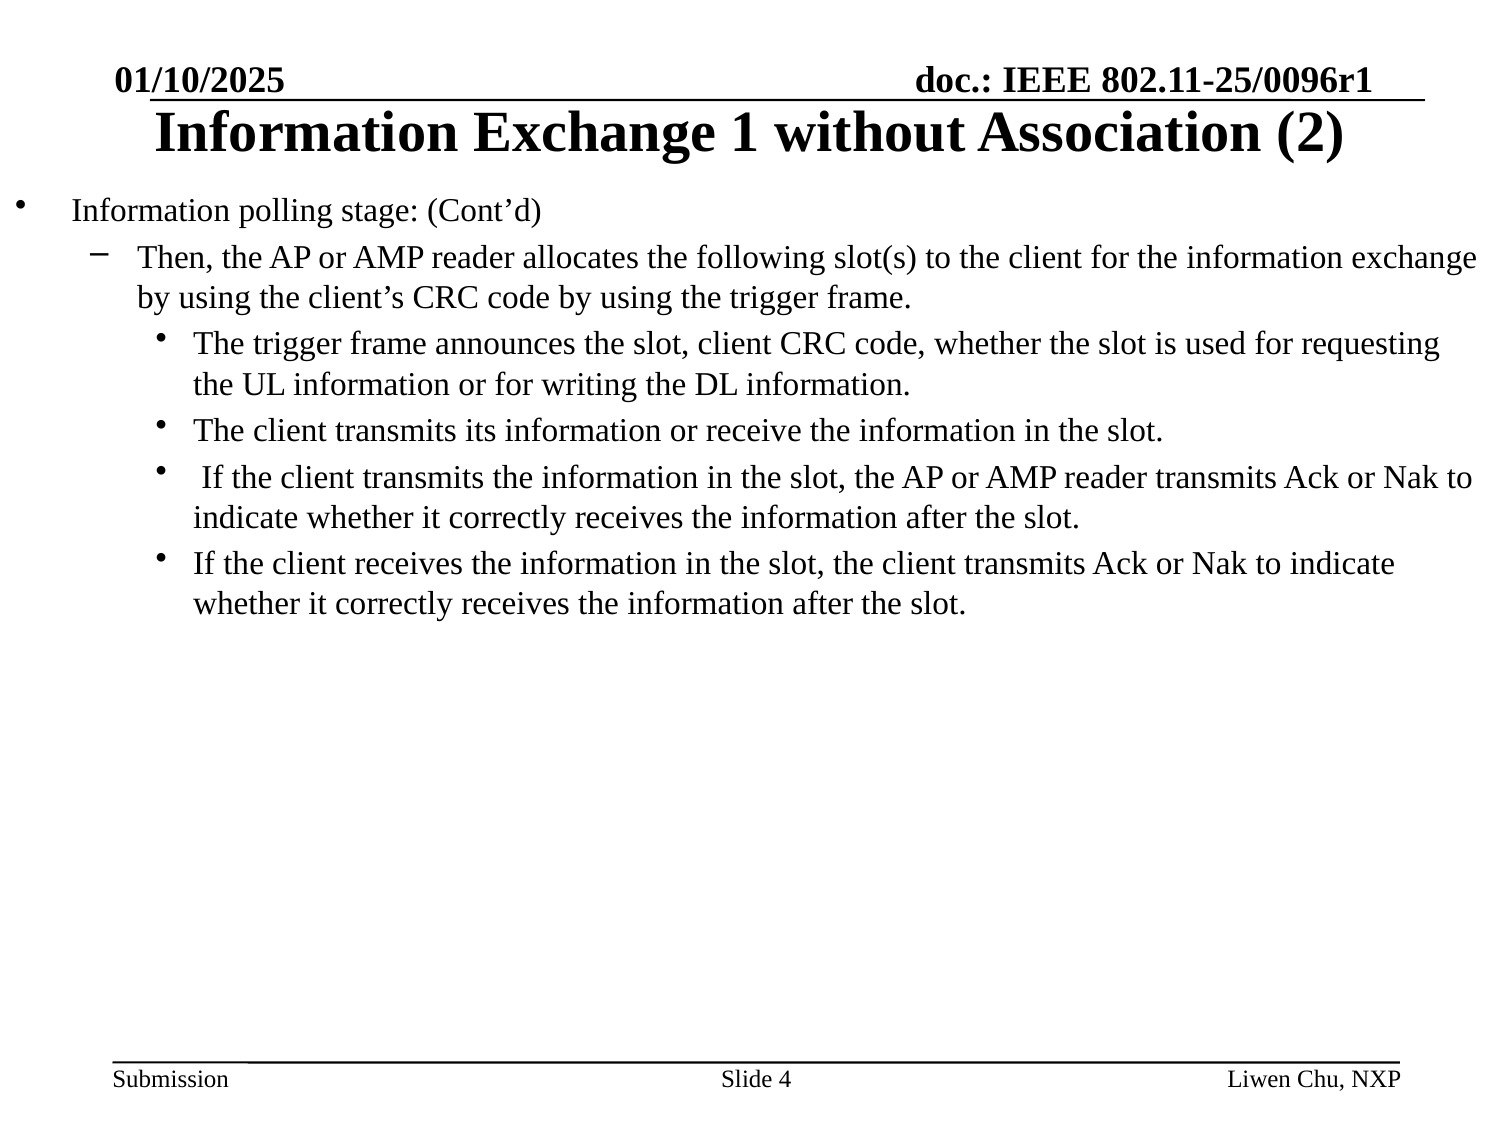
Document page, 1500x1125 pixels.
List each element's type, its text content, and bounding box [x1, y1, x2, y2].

slide_number Slide 4 [712, 1061, 800, 1093]
list Information polling stage: (Cont’d) Then, the AP or AMP reader allocates the following slot(s) to the client for the information exchange by using the client’s CRC code by using the trigger frame. The trigger frame announces the slot, client CRC code, whether the slot is used for requesting the UL information or for writing the DL information. The client transmits its information or receive the information in the slot. If the client transmits the information in the slot, the AP or AMP reader transmits Ack or Nak to indicate whether it correctly receives the information after the slot. If the client receives the information in the slot, the client transmits Ack or Nak to indicate whether it correctly receives the information after the slot. [0, 180, 1500, 744]
title Information Exchange 1 without Association (2) [112, 77, 1388, 178]
footer Liwen Chu, NXP [1225, 1061, 1402, 1093]
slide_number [114, 54, 288, 77]
